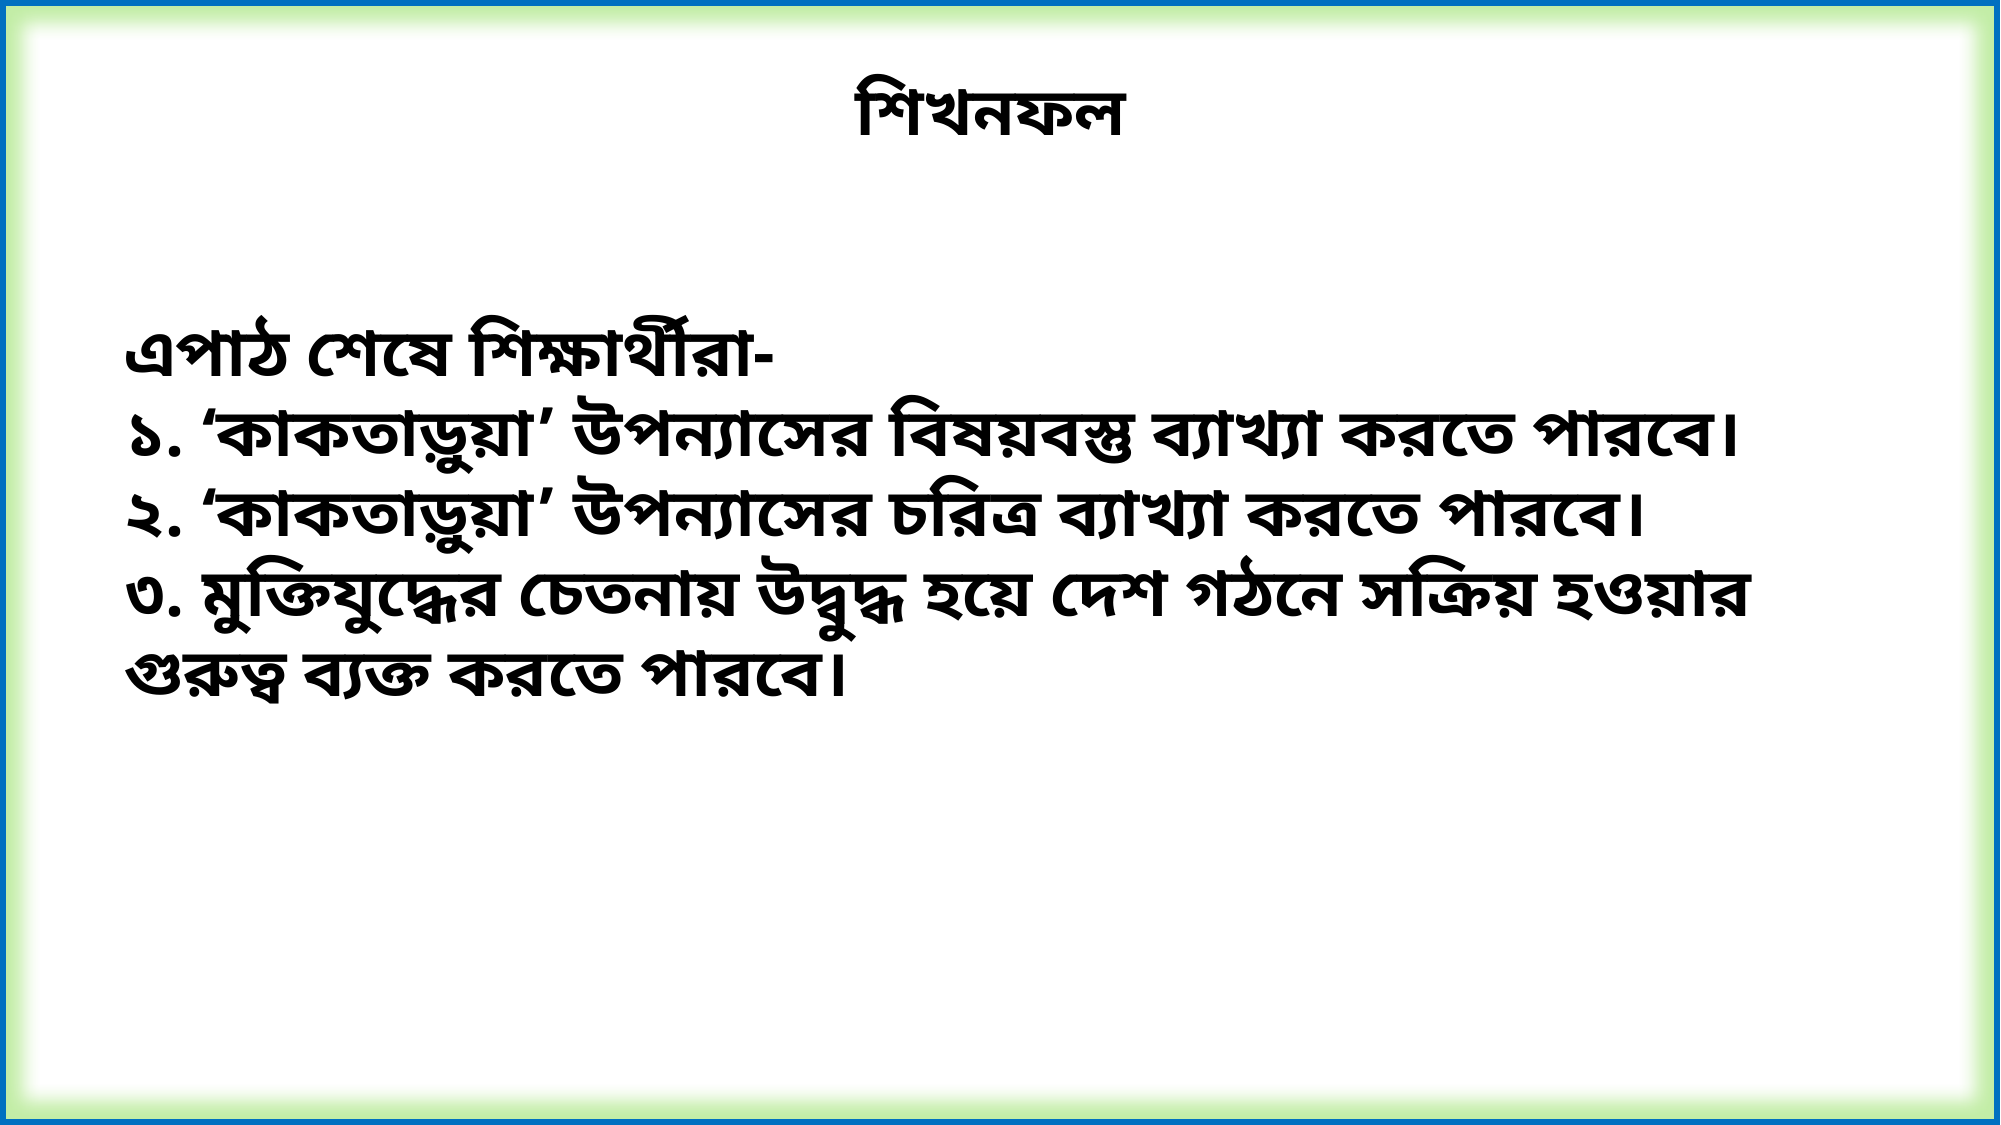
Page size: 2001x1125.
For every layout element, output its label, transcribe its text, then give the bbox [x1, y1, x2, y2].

text_box [0, 0, 2000, 1125]
text_box এপাঠ শেষে শিক্ষার্থীরা- ১. ‘কাকতাড়ুয়া’ উপন্যাসের বিষয়বস্তু ব্যাখ্যা করতে পারবে। ২. ‘কাকতাড়ুয়া’ উপন্যাসের চরিত্র ব্যাখ্যা করতে পারবে। ৩. মুক্তিযুদ্ধের চেতনায় উদ্বুদ্ধ হয়ে দেশ গঠনে সক্রিয় হওয়ার গুরুত্ব ব্যক্ত করতে পারবে। [109, 302, 1891, 718]
text_box শিখনফল [516, 60, 1484, 156]
